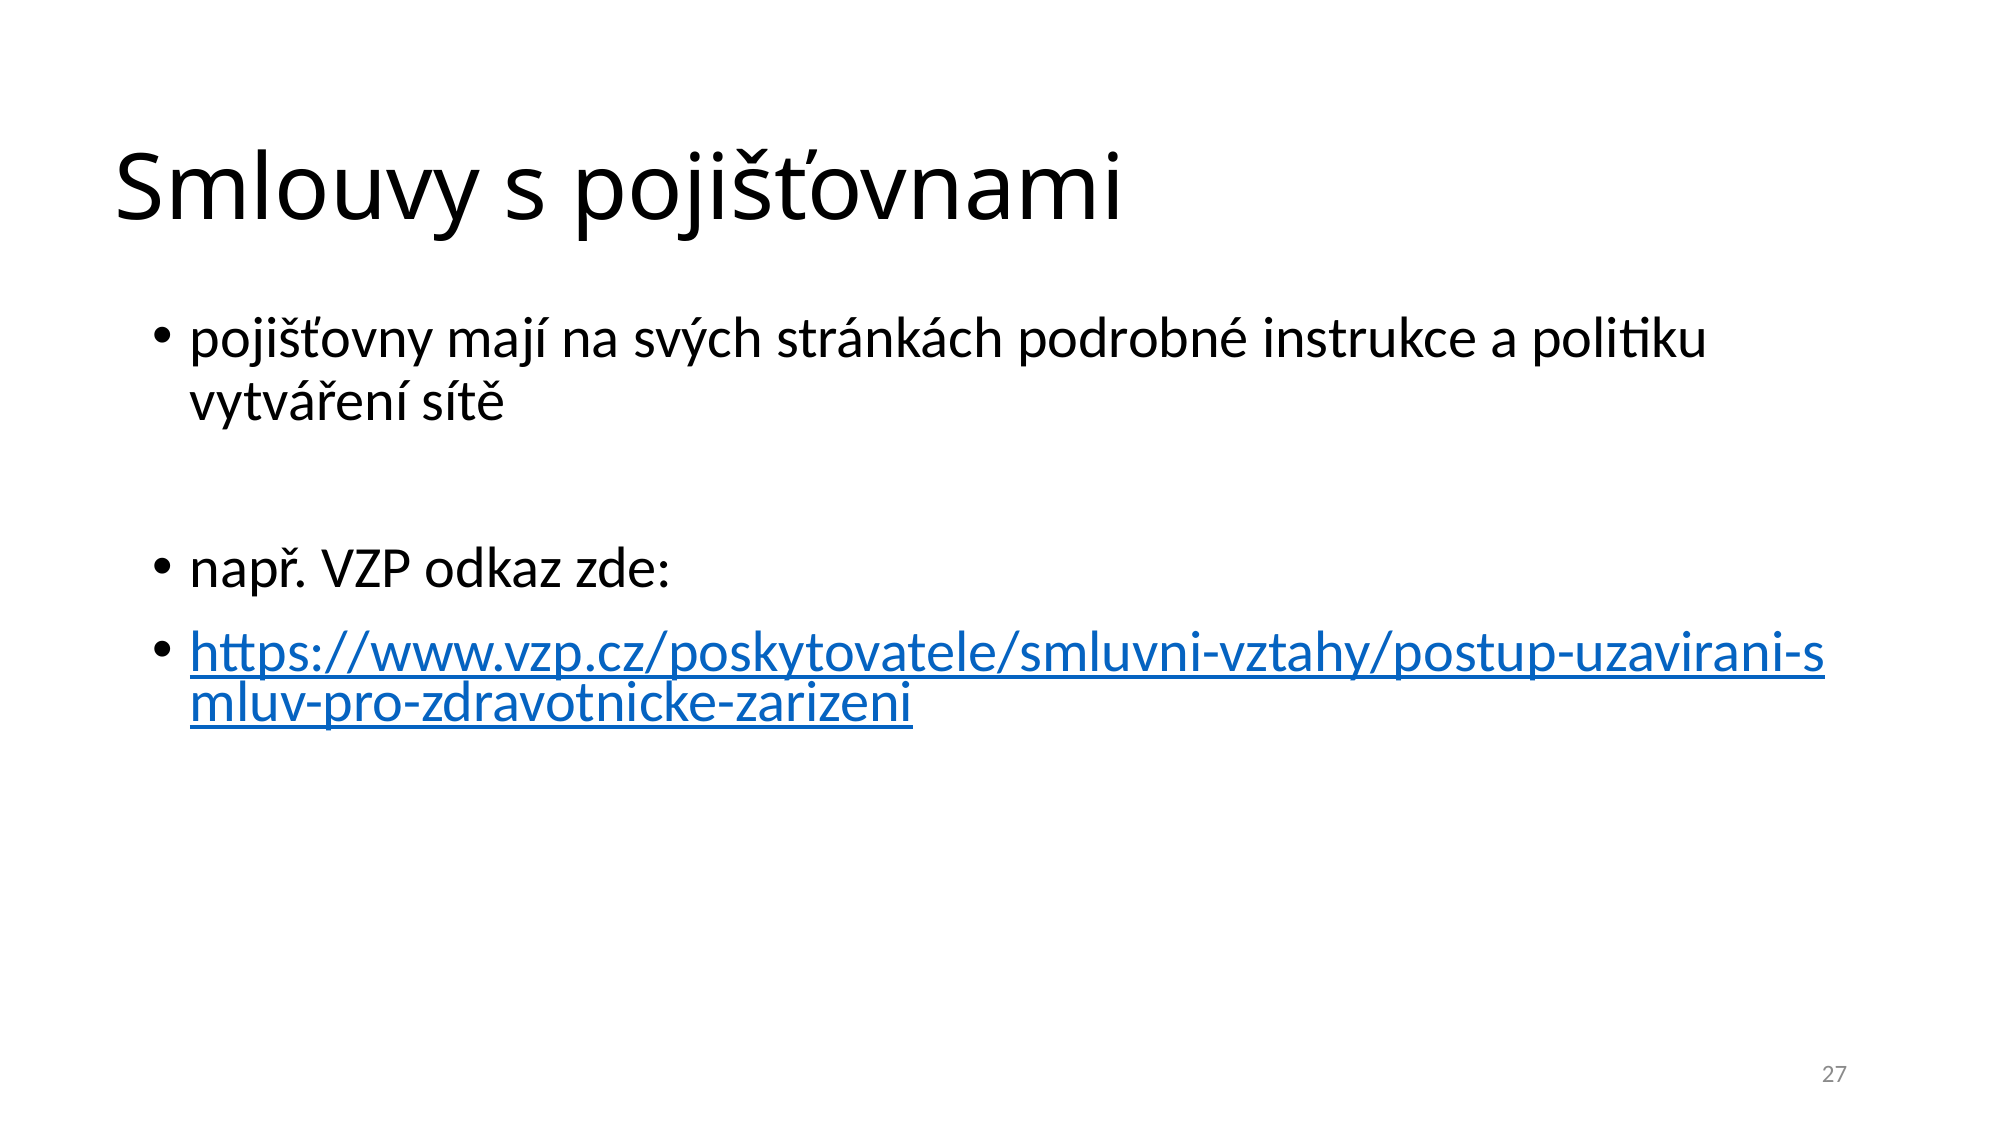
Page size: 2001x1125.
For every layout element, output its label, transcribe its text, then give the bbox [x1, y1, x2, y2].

title Smlouvy s pojišťovnami [99, 58, 1900, 247]
slide_number 27 [1412, 1042, 1863, 1103]
list pojišťovny mají na svých stránkách podrobné instrukce a politiku vytváření sítě např. VZP odkaz zde: https://www.vzp.cz/poskytovatele/smluvni-vztahy/postup-uzavirani-smluv-pro-zdravotnicke-zarizeni [137, 299, 1863, 1014]
